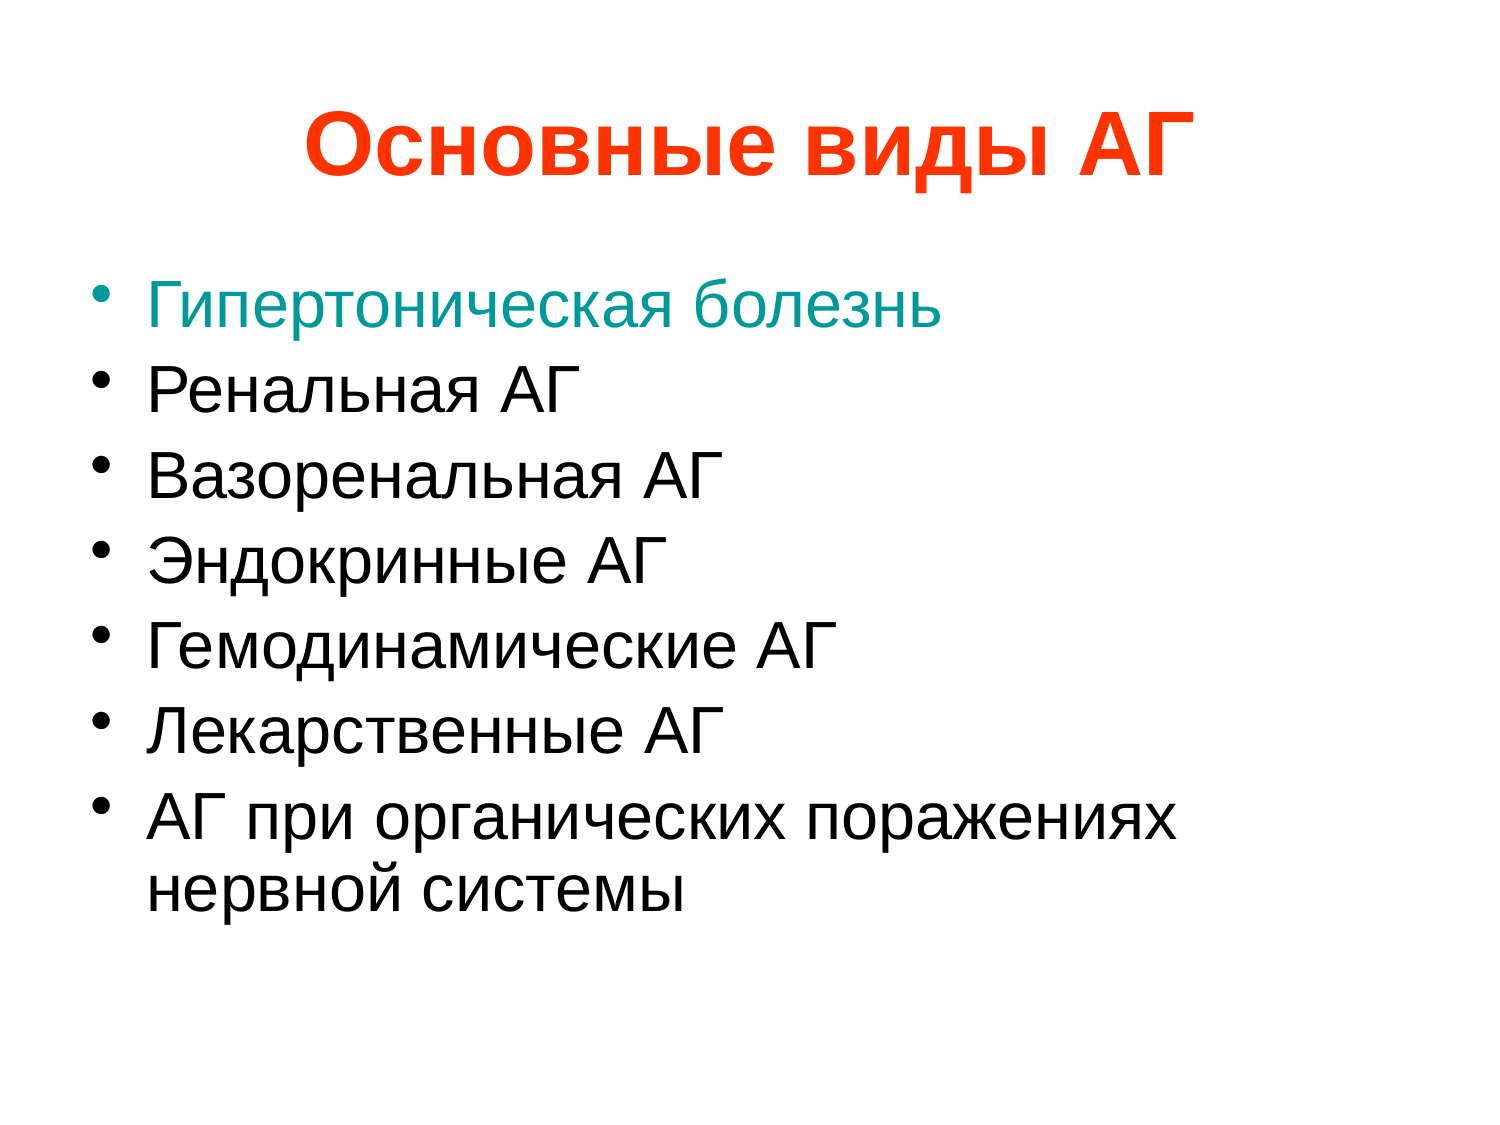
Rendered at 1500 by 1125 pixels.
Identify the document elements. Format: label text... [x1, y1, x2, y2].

title Основные виды АГ [74, 44, 1426, 233]
list Гипертоническая болезнь Ренальная АГ Вазоренальная АГ Эндокринные АГ Гемодинамические АГ Лекарственные АГ АГ при органических поражениях нервной системы [74, 262, 1426, 1006]
